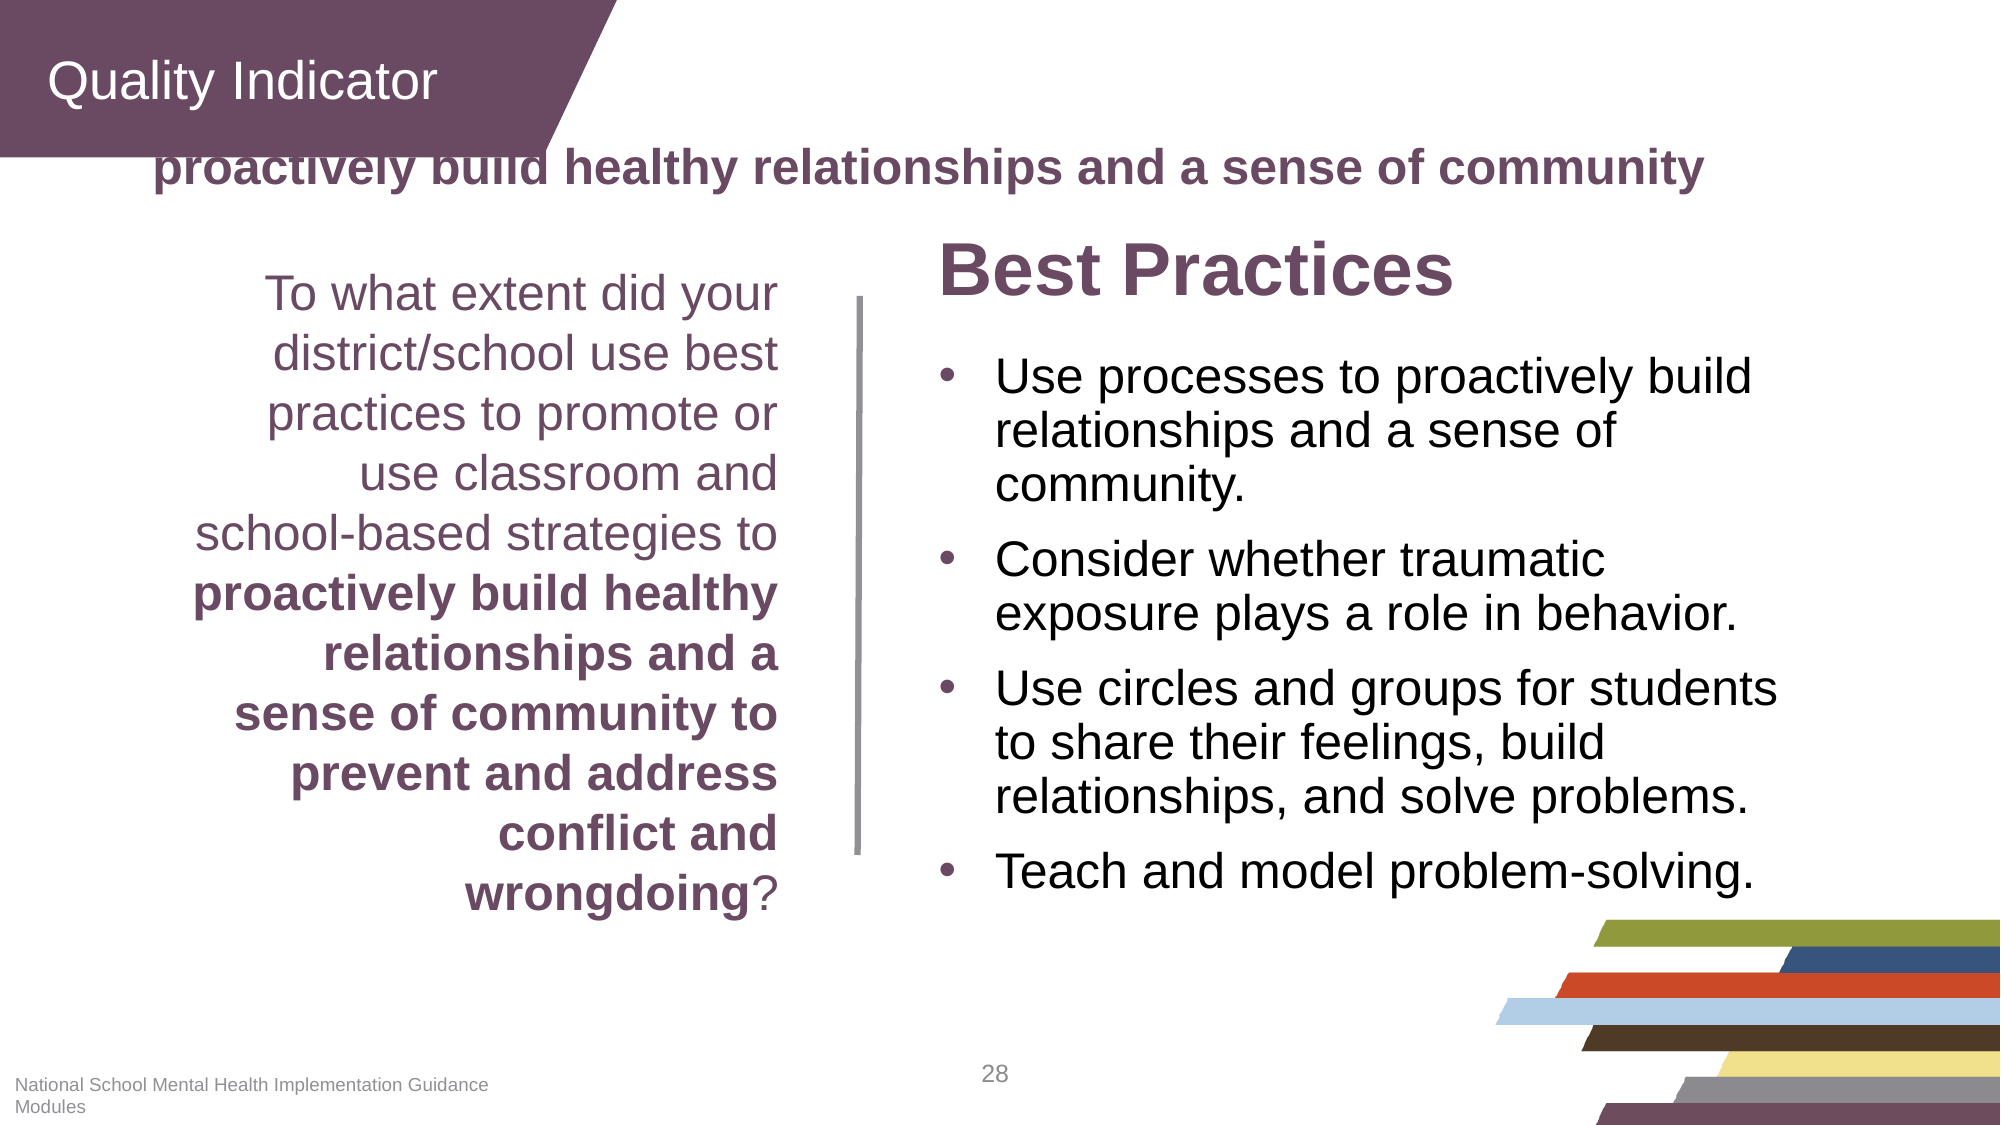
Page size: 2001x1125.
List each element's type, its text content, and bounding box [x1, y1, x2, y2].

text_box To what extent did your district/school use best practices to promote or use classroom and school-based strategies to proactively build healthy relationships and a sense of community to prevent and address conflict and wrongdoing? [171, 325, 794, 855]
text_box Best Practices [923, 278, 1492, 318]
text_box National School Mental Health Implementation Guidance Modules [0, 1065, 572, 1125]
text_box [0, 0, 617, 158]
picture [1469, 847, 2000, 1125]
text_box Use processes to proactively build relationships and a sense of community. Consider whether traumatic exposure plays a role in behavior. Use circles and groups for students to share their feelings, build relationships, and solve problems. Teach and model problem-solving. [923, 343, 1839, 907]
title proactively build healthy relationships and a sense of community [137, 59, 1863, 278]
